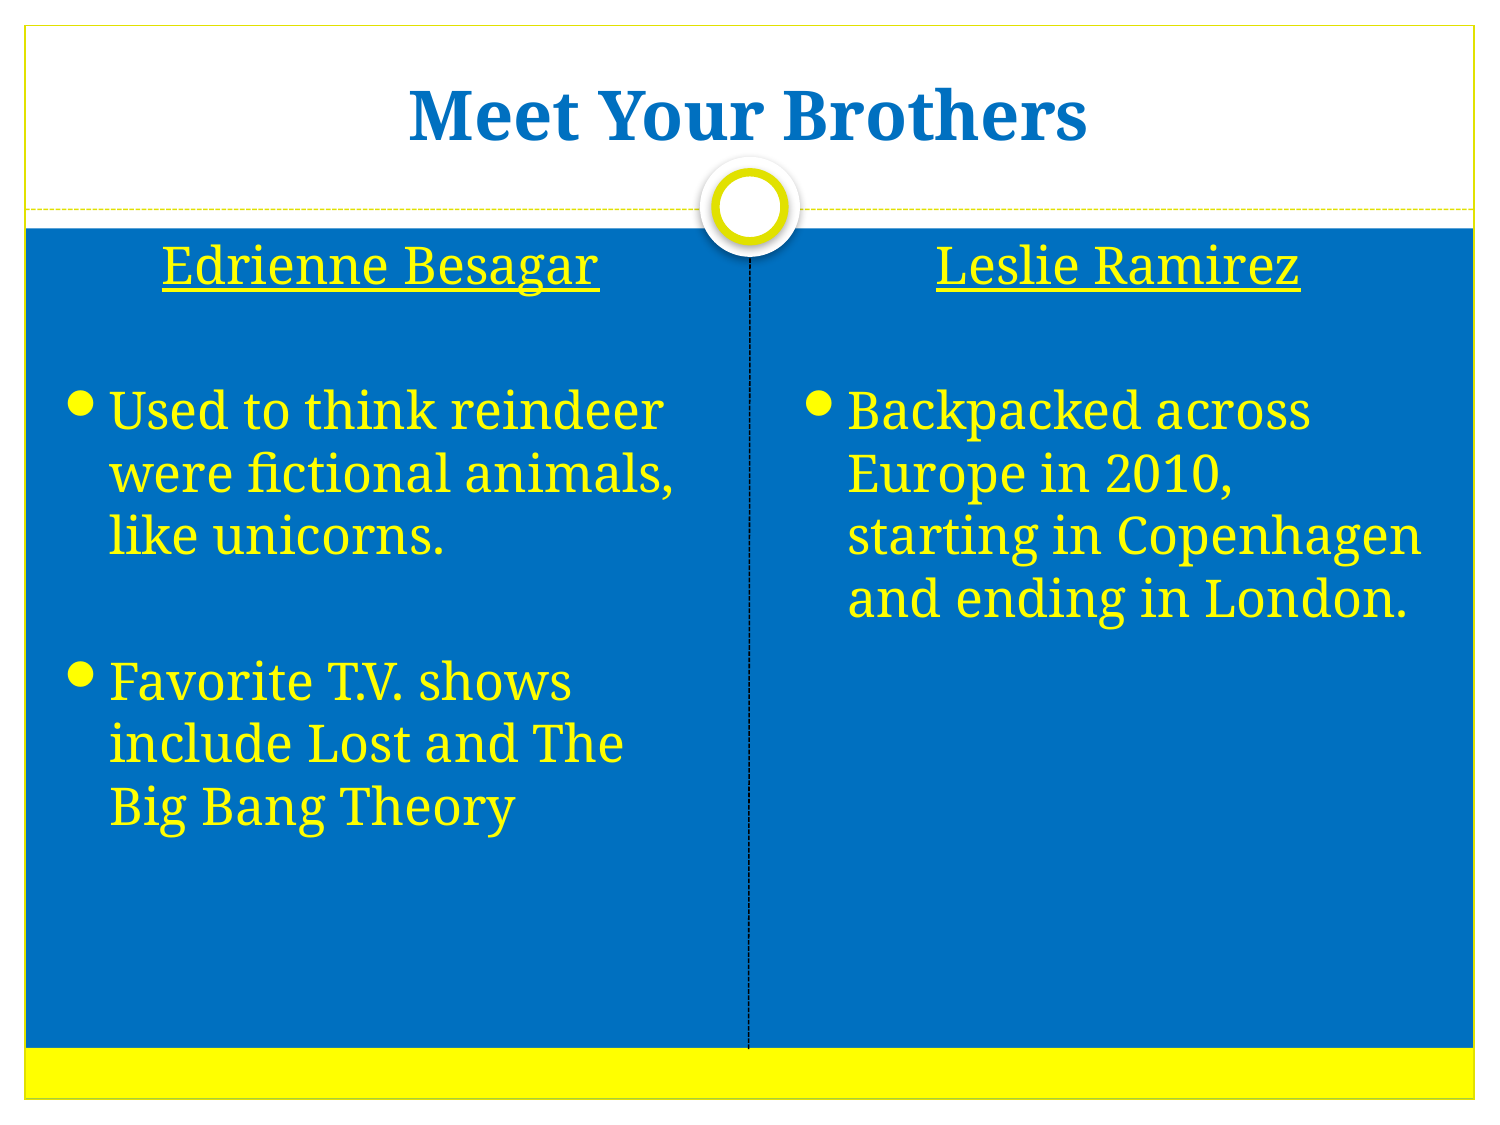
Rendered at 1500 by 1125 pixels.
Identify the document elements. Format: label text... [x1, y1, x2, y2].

list Leslie Ramirez Backpacked across Europe in 2010, starting in Copenhagen and ending in London. [787, 224, 1450, 993]
title Meet Your Brothers [49, 37, 1450, 162]
list Edrienne Besagar Used to think reindeer were fictional animals, like unicorns. Favorite T.V. shows include Lost and The Big Bang Theory [49, 224, 712, 993]
